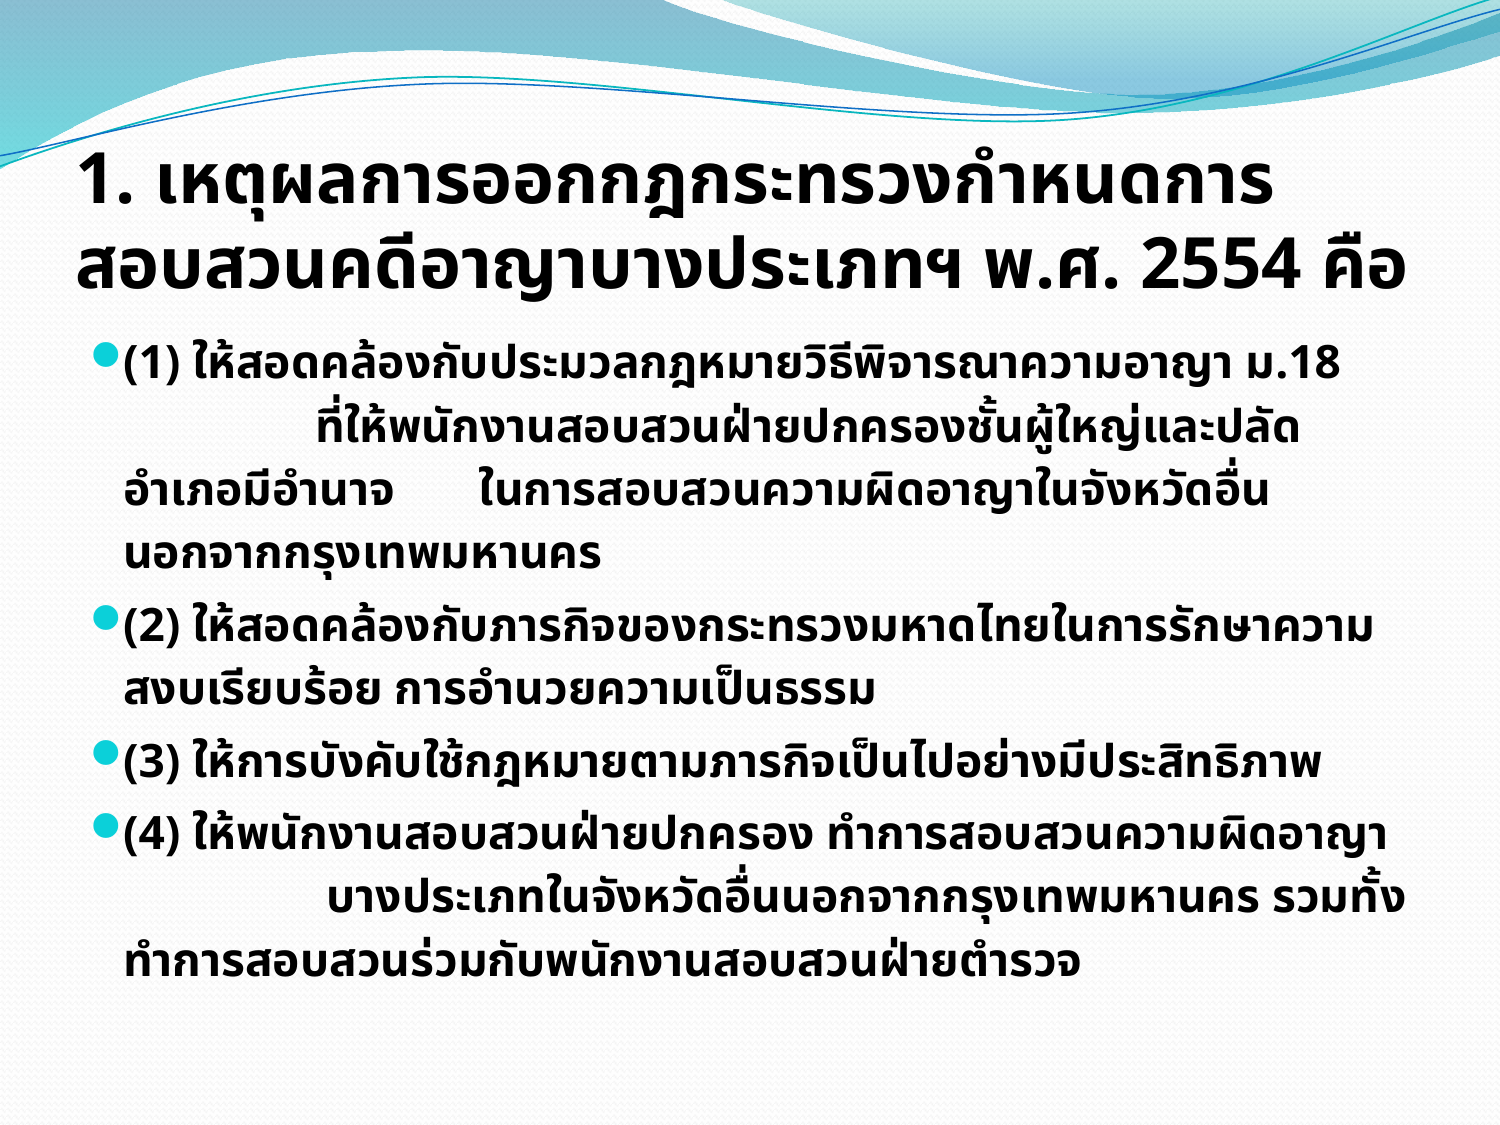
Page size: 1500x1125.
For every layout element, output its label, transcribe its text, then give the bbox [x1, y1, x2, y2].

list (1) ให้สอดคล้องกับประมวลกฎหมายวิธีพิจารณาความอาญา ม.18 ที่ให้พนักงานสอบสวนฝ่ายปกครองชั้นผู้ใหญ่และปลัดอำเภอมีอำนาจ ในการสอบสวนความผิดอาญาในจังหวัดอื่นนอกจากกรุงเทพมหานคร (2) ให้สอดคล้องกับภารกิจของกระทรวงมหาดไทยในการรักษาความสงบเรียบร้อย การอำนวยความเป็นธรรม (3) ให้การบังคับใช้กฎหมายตามภารกิจเป็นไปอย่างมีประสิทธิภาพ (4) ให้พนักงานสอบสวนฝ่ายปกครอง ทำการสอบสวนความผิดอาญา บางประเภทในจังหวัดอื่นนอกจากกรุงเทพมหานคร รวมทั้งทำการสอบสวนร่วมกับพนักงานสอบสวนฝ่ายตำรวจ [75, 317, 1425, 1038]
title 1. เหตุผลการออกกฎกระทรวงกำหนดการสอบสวนคดีอาญาบางประเภทฯ พ.ศ. 2554 คือ [75, 115, 1425, 303]
